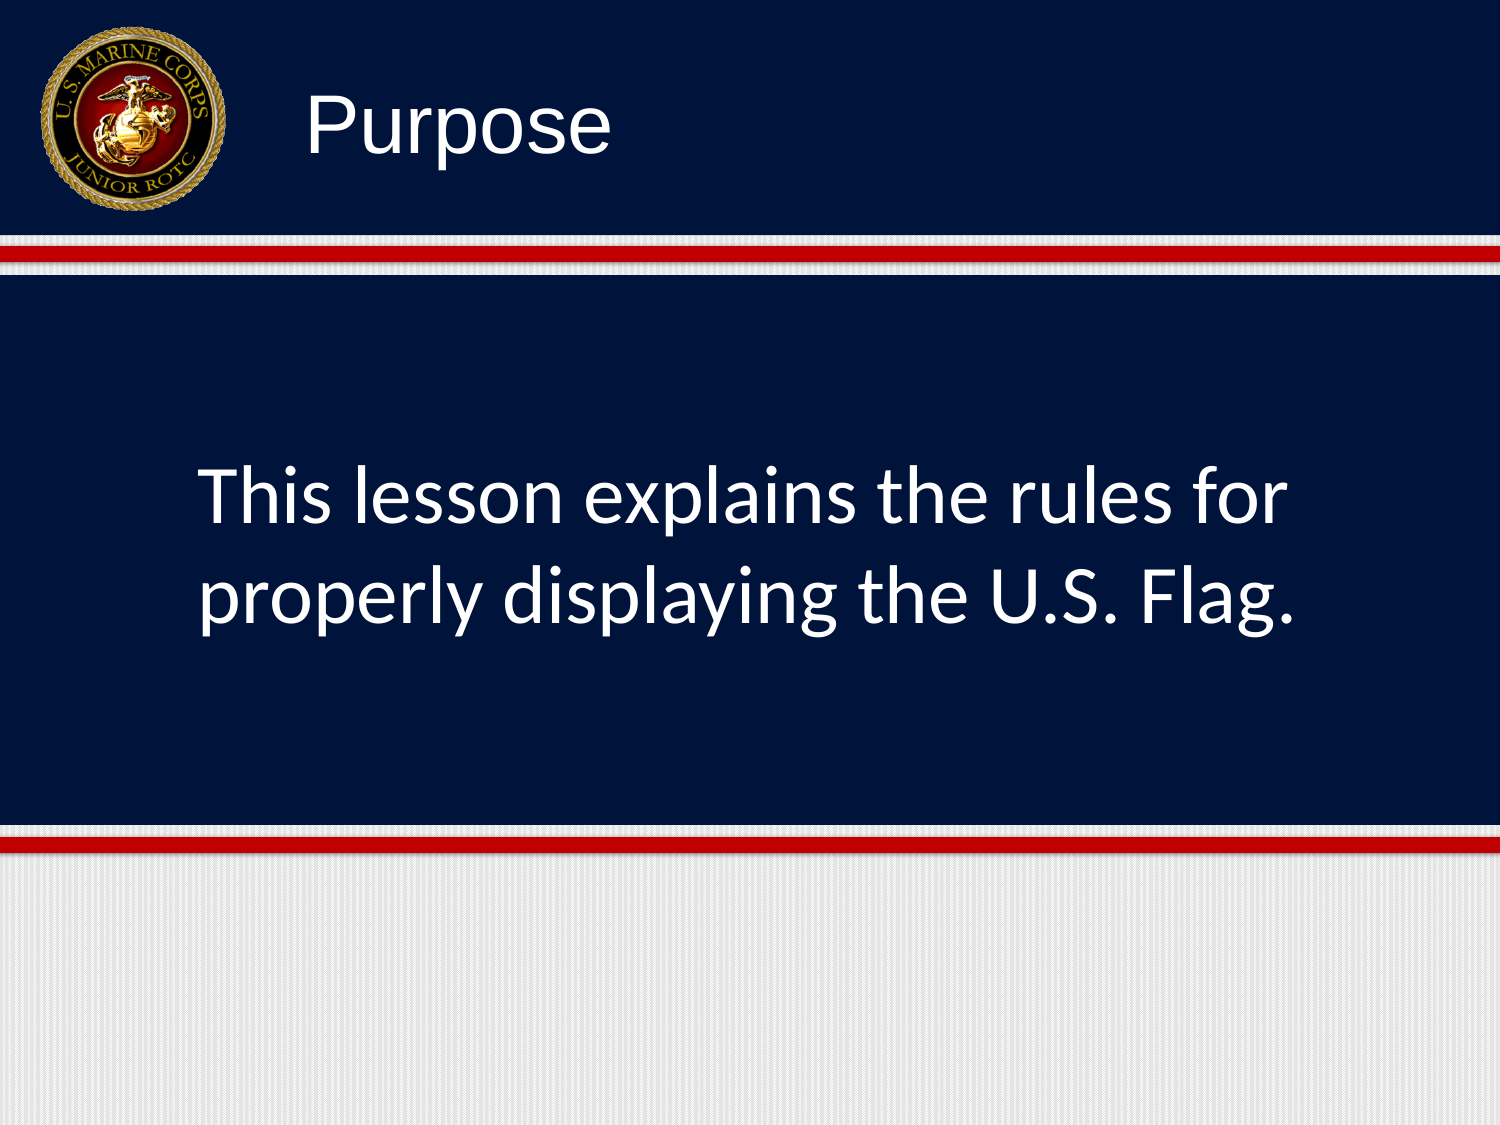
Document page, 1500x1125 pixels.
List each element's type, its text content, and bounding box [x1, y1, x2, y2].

picture [37, 24, 228, 213]
list This lesson explains the rules for properly displaying the U.S. Flag. [148, 423, 1352, 690]
